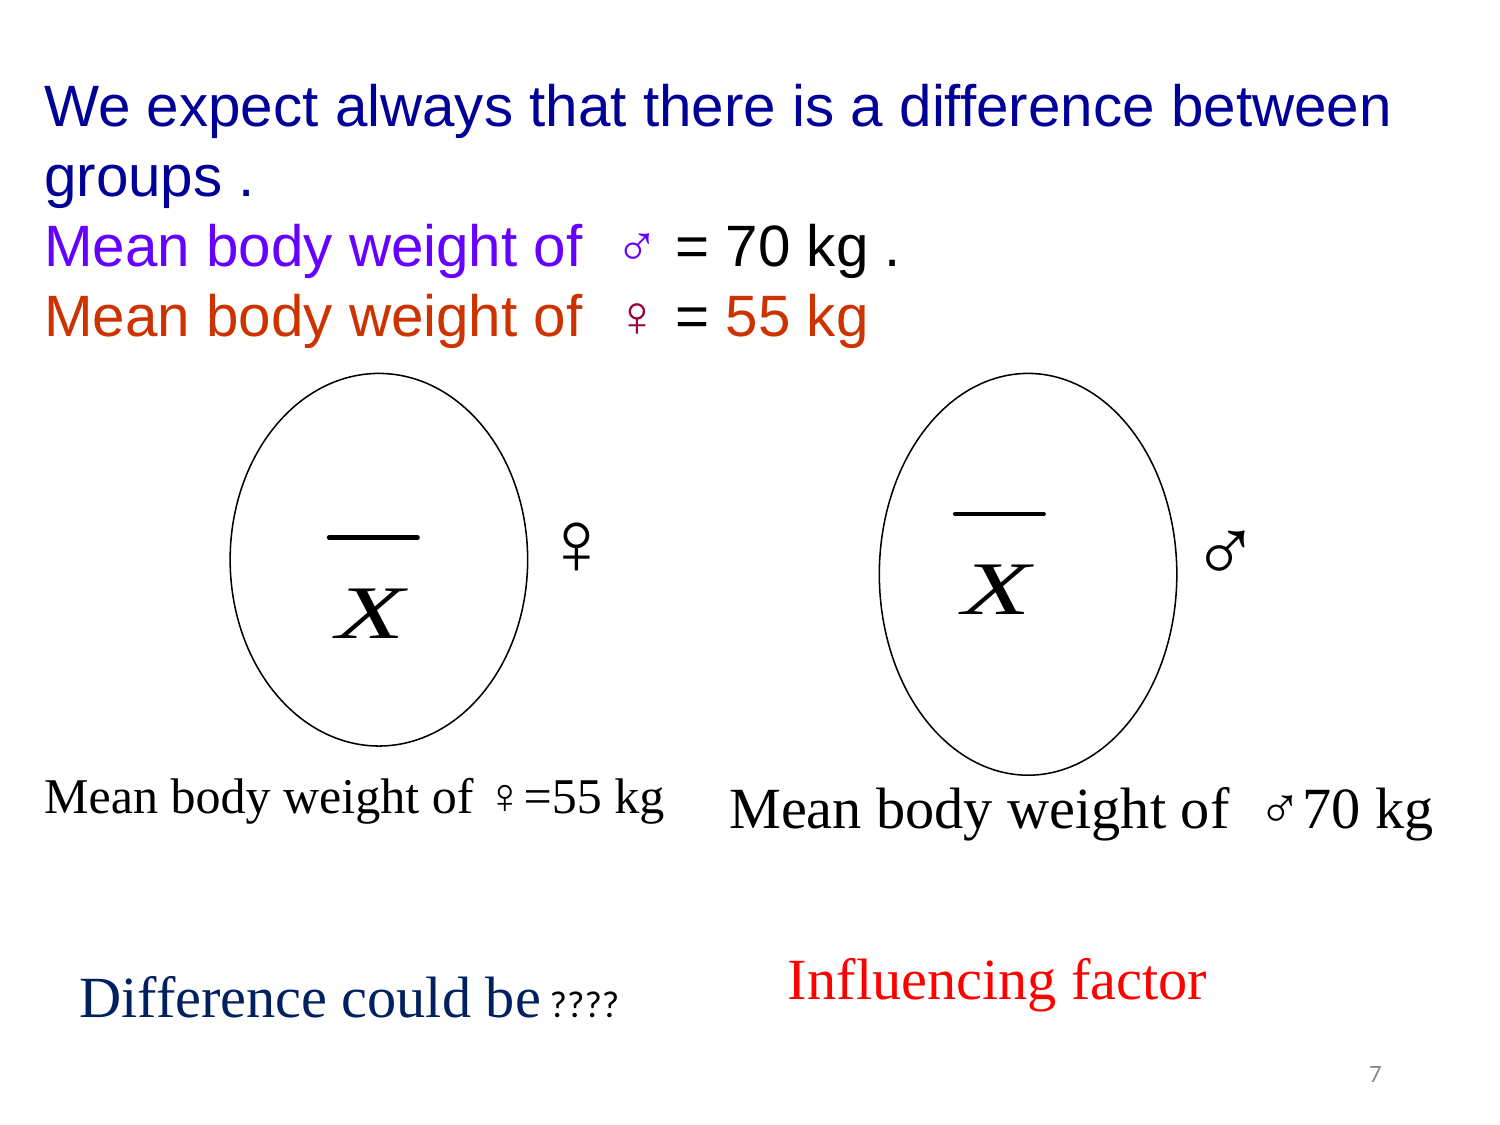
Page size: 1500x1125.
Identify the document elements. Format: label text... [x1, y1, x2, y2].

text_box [230, 373, 1259, 776]
text_box We expect always that there is a difference between groups . Mean body weight of ♂ = 70 kg . Mean body weight of ♀ = 55 kg [29, 61, 1492, 356]
slide_number 7 [1059, 1042, 1397, 1103]
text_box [300, 515, 455, 658]
text_box Mean body weight of ♀=55 kg [29, 756, 714, 831]
text_box Influencing factor [773, 934, 1317, 1019]
text_box Mean body weight of ♂70 kg [714, 762, 1471, 848]
text_box Difference could be ???? [64, 951, 703, 1037]
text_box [927, 491, 1081, 634]
